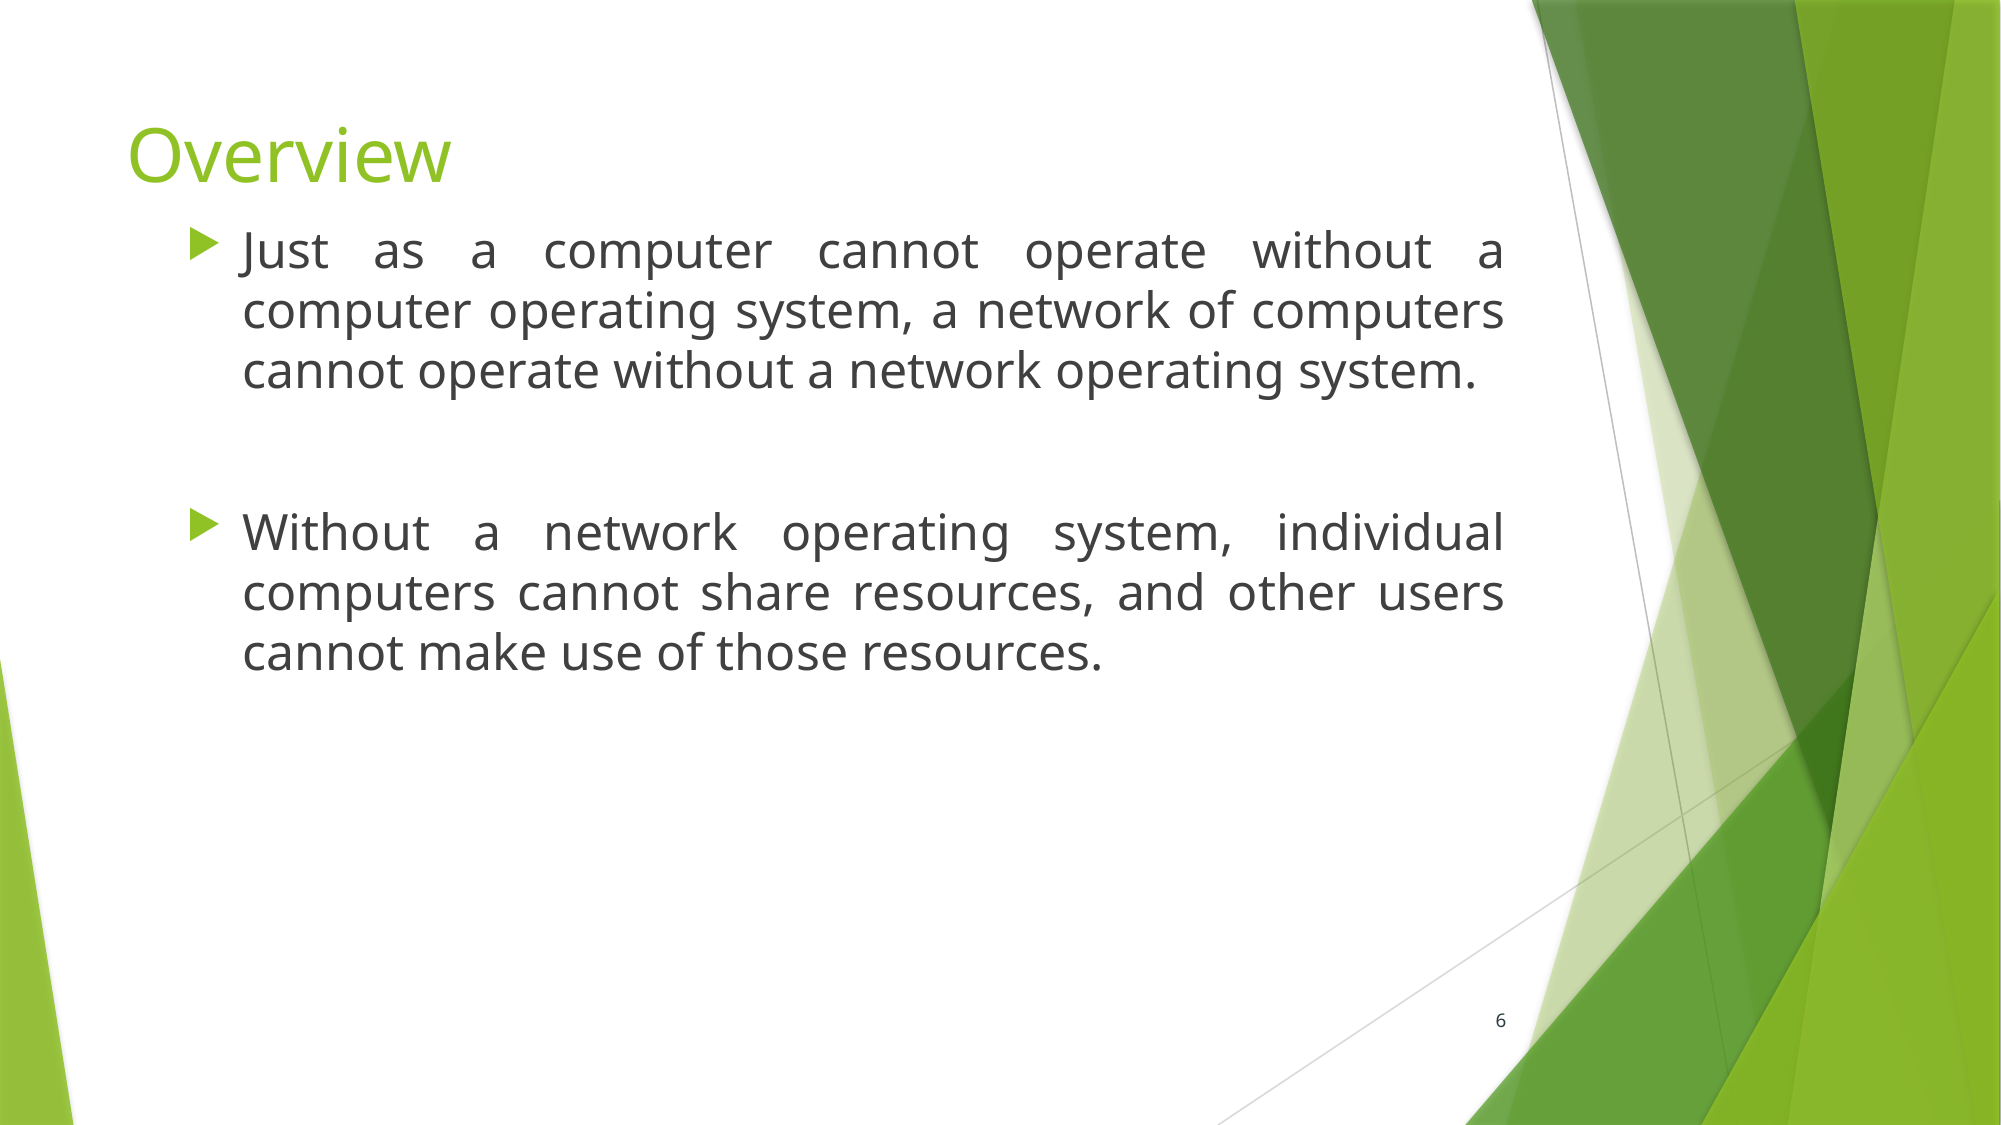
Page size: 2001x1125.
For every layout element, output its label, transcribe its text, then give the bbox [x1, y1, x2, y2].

slide_number 6 [1409, 991, 1522, 1051]
title Overview [111, 99, 1522, 317]
list Just as a computer cannot operate without a computer operating system, a network of computers cannot operate without a network operating system. Without a network operating system, individual computers cannot share resources, and other users cannot make use of those resources. [171, 211, 1522, 1021]
